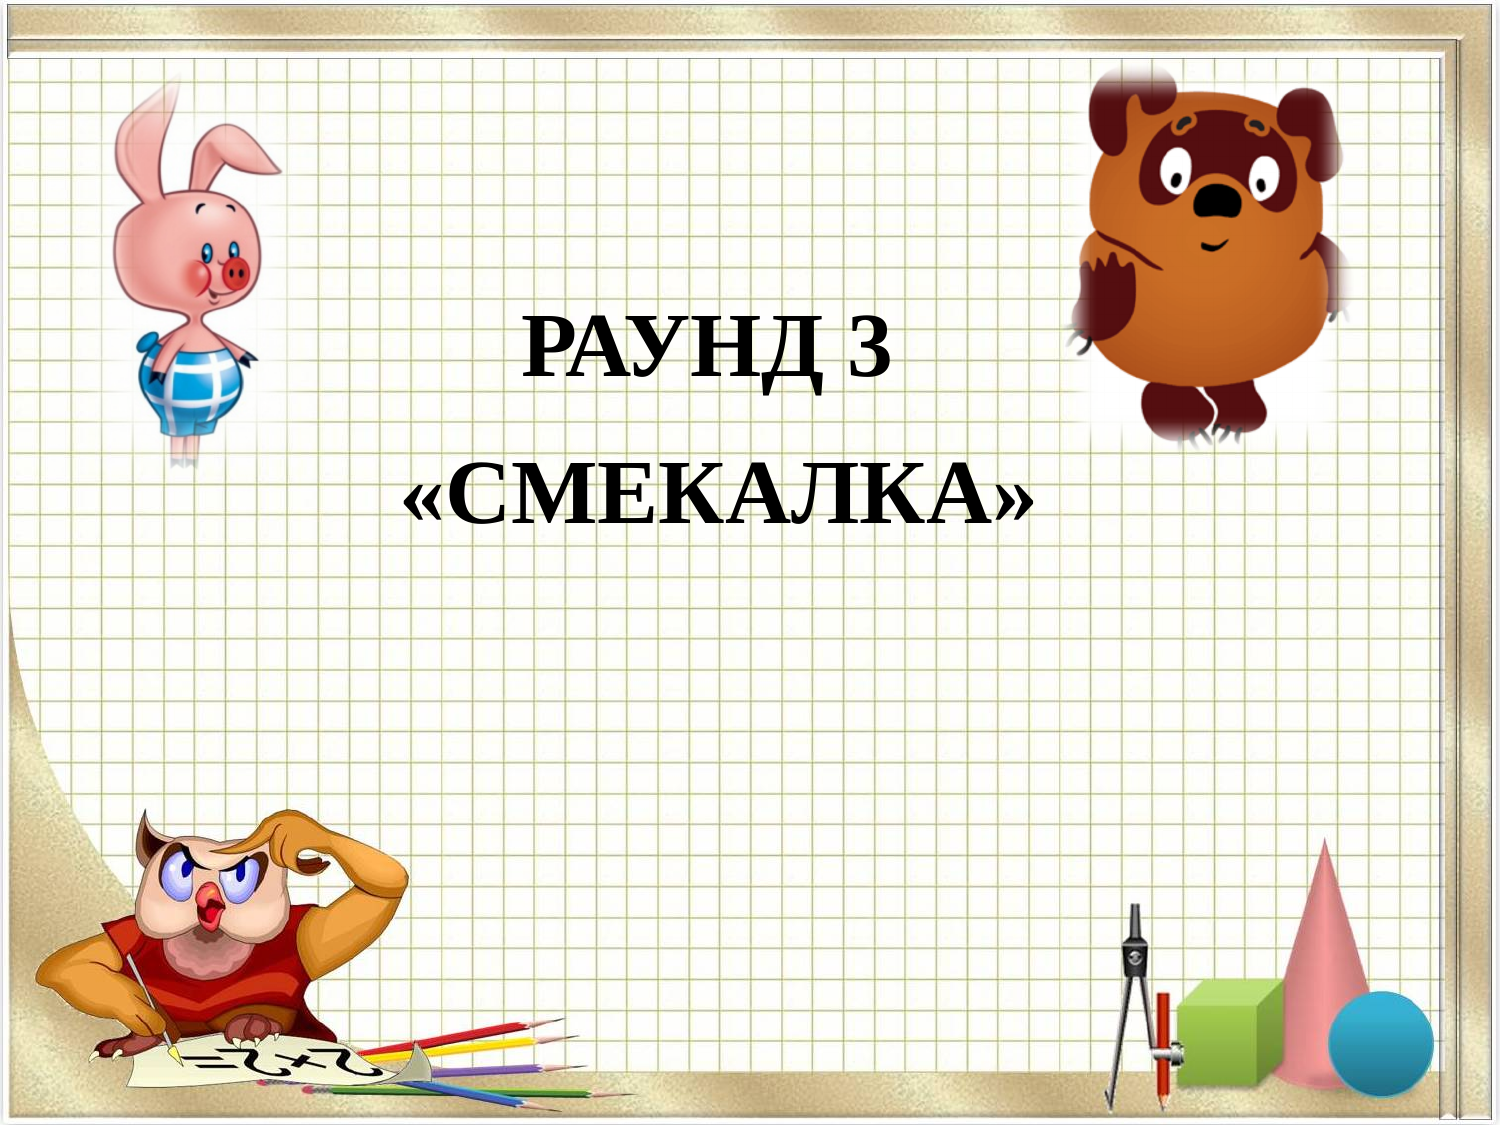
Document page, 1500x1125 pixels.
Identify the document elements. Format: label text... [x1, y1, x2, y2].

text_box РАУНД 3 «СМЕКАЛКА» [309, 261, 1054, 550]
picture [0, 0, 1500, 1125]
